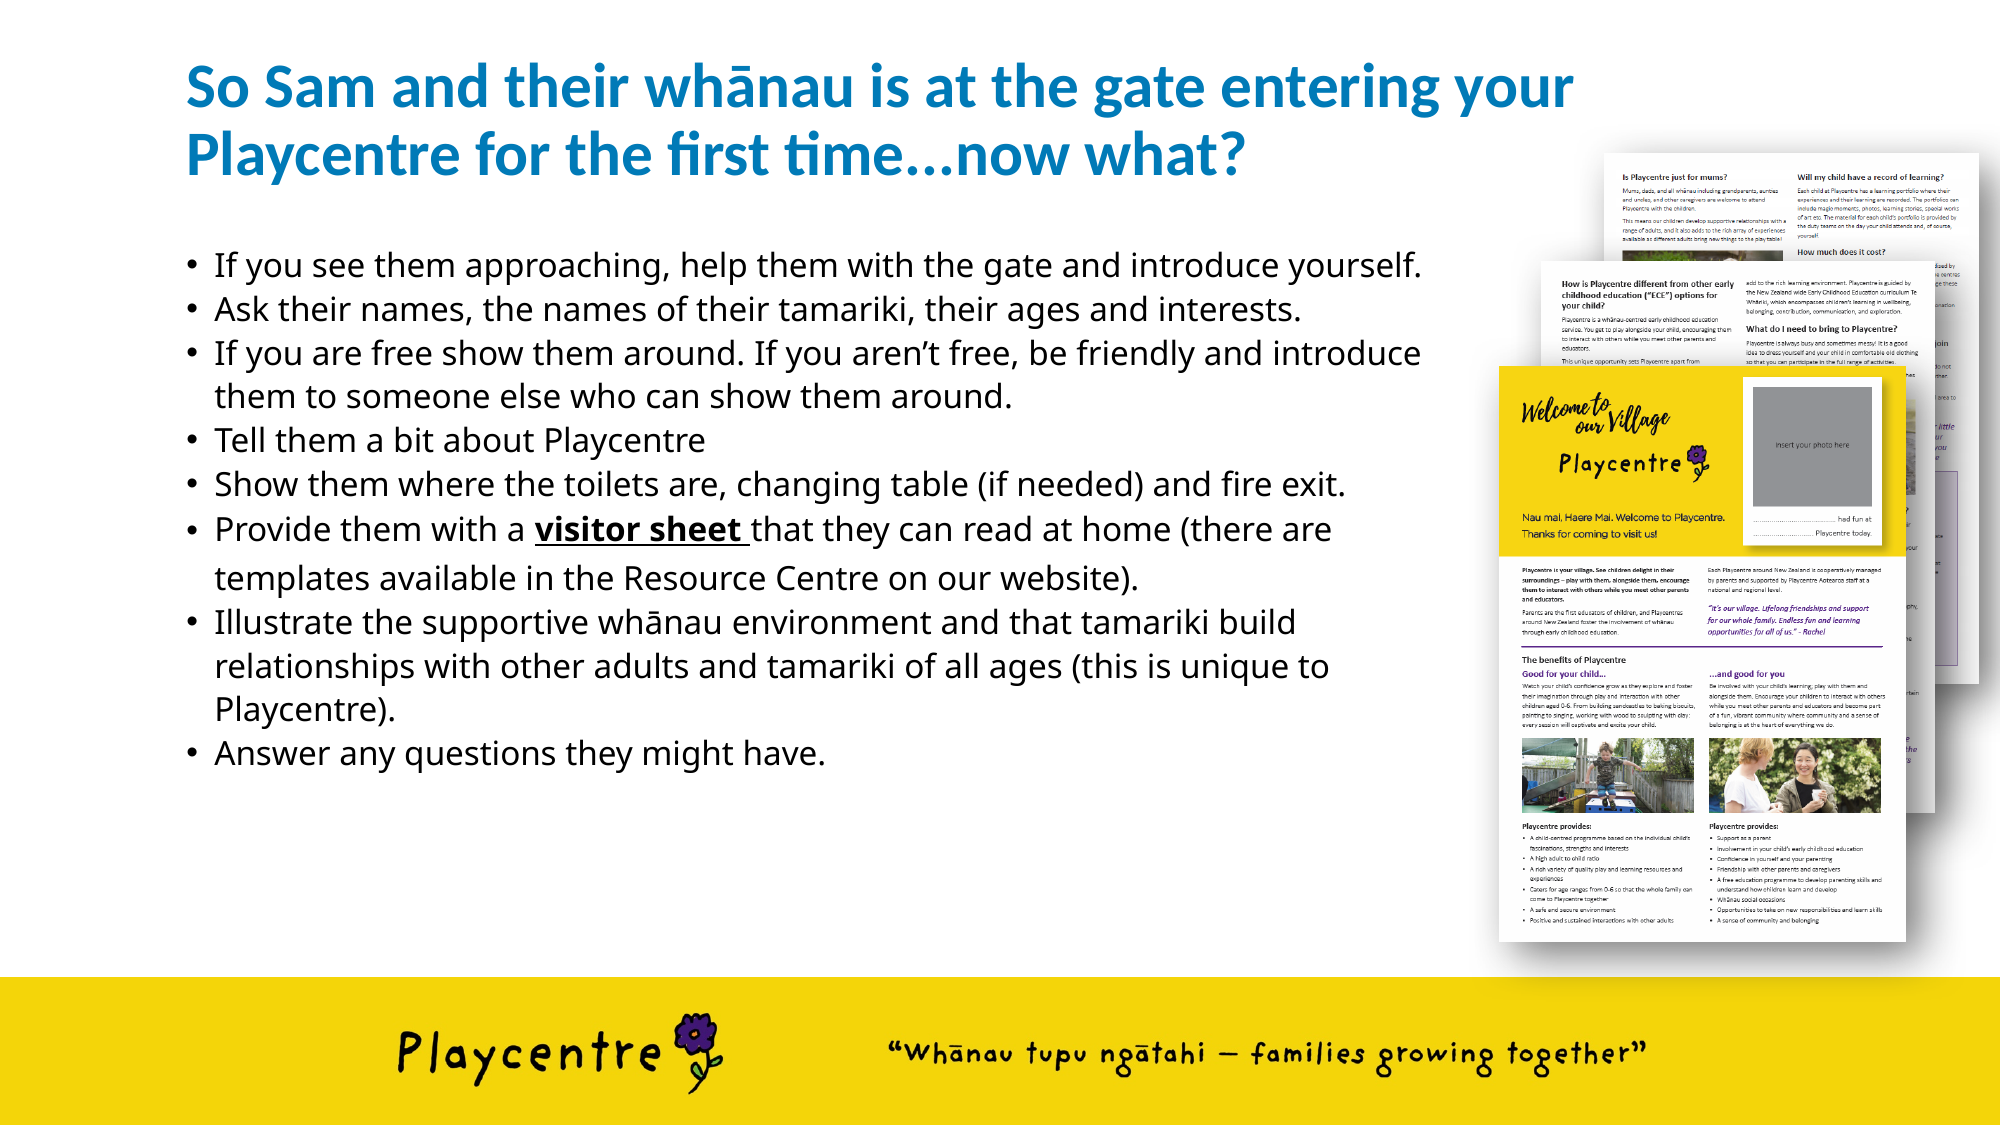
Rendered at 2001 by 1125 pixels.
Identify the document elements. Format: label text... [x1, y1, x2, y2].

text_box [137, 218, 1586, 393]
picture [1498, 153, 1979, 942]
title So Sam and their whānau is at the gate entering your Playcentre for the first time...now what? [171, 45, 1852, 218]
picture [0, 977, 2000, 1125]
text_box If you see them approaching, help them with the gate and introduce yourself. Ask their names, the names of their tamariki, their ages and interests. If you are free show them around. If you aren’t free, be friendly and introduce them to someone else who can show them around. Tell them a bit about Playcentre Show them where the toilets are, changing table (if needed) and fire exit. Provide them with a visitor sheet that they can read at home (there are templates available in the Resource Centre on our website). Illustrate the supportive whānau environment and that tamariki build relationships with other adults and tamariki of all ages (this is unique to Playcentre). Answer any questions they might have. [171, 232, 1466, 819]
